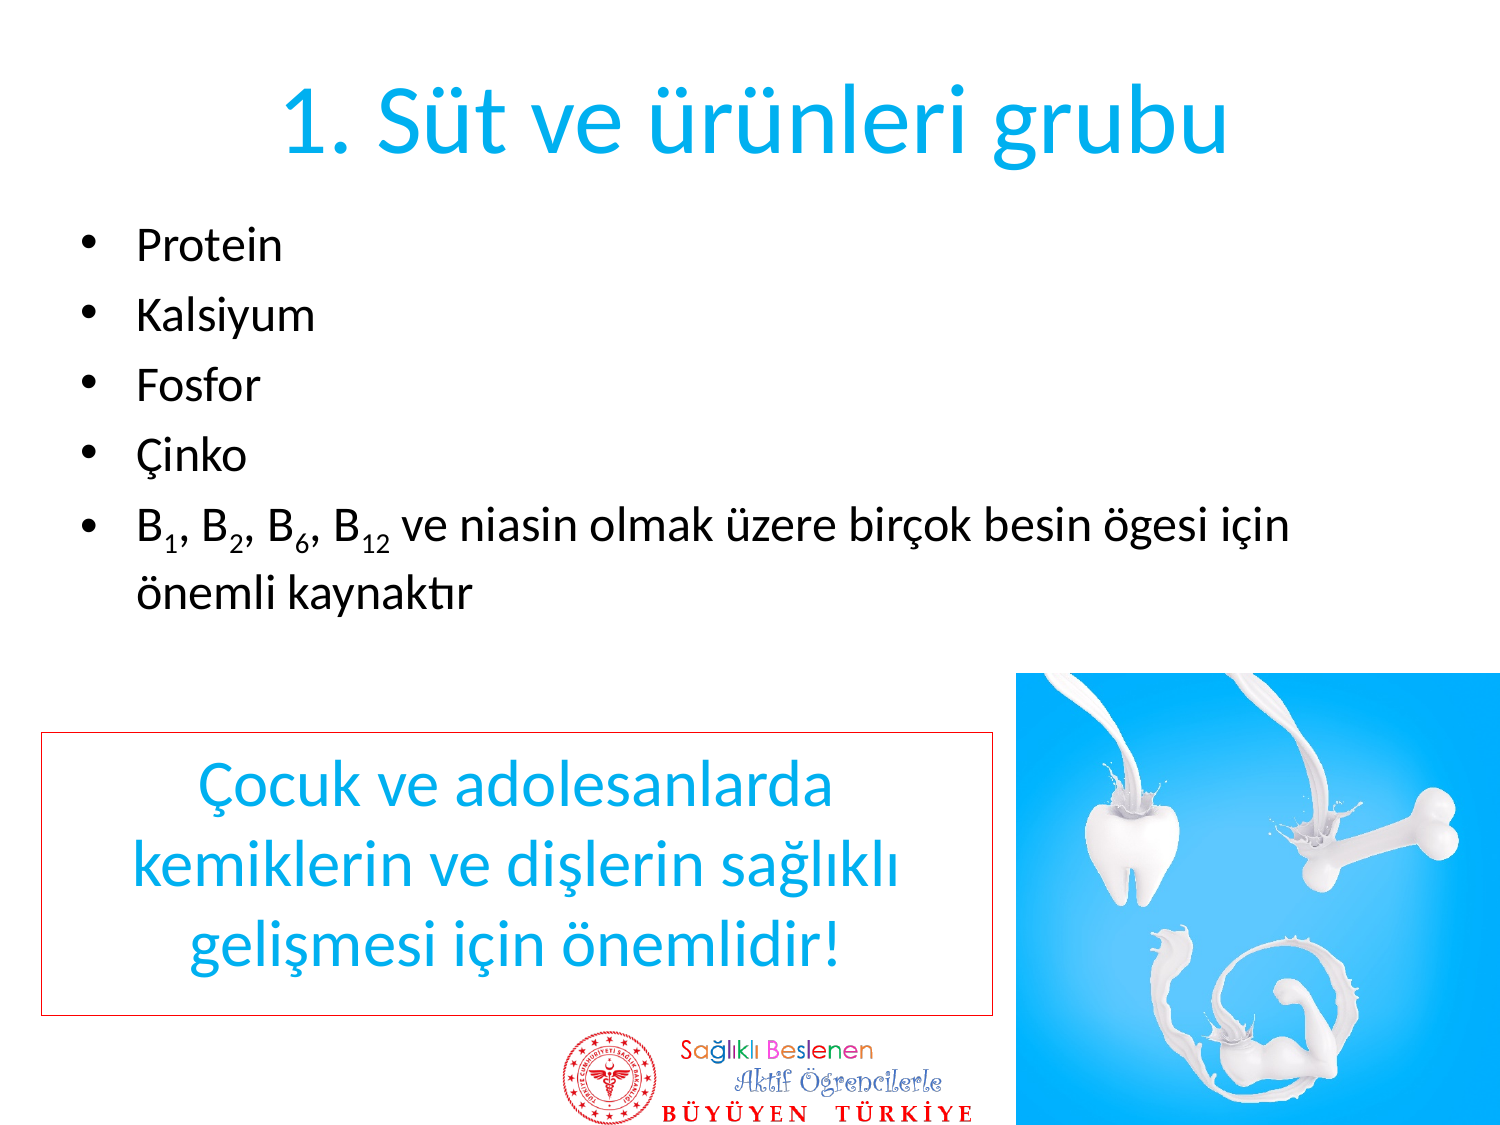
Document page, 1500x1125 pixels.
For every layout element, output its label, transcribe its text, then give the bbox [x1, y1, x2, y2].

text_box Çocuk ve adolesanlarda kemiklerin ve dişlerin sağlıklı gelişmesi için önemlidir! [41, 732, 993, 1016]
title 1. Süt ve ürünleri grubu [0, 37, 1500, 190]
list Protein Kalsiyum Fosfor Çinko B1, B2, B6, B12 ve niasin olmak üzere birçok besin ögesi için önemli kaynaktır [64, 203, 1447, 622]
picture [562, 1030, 972, 1125]
picture [1016, 673, 1459, 1106]
